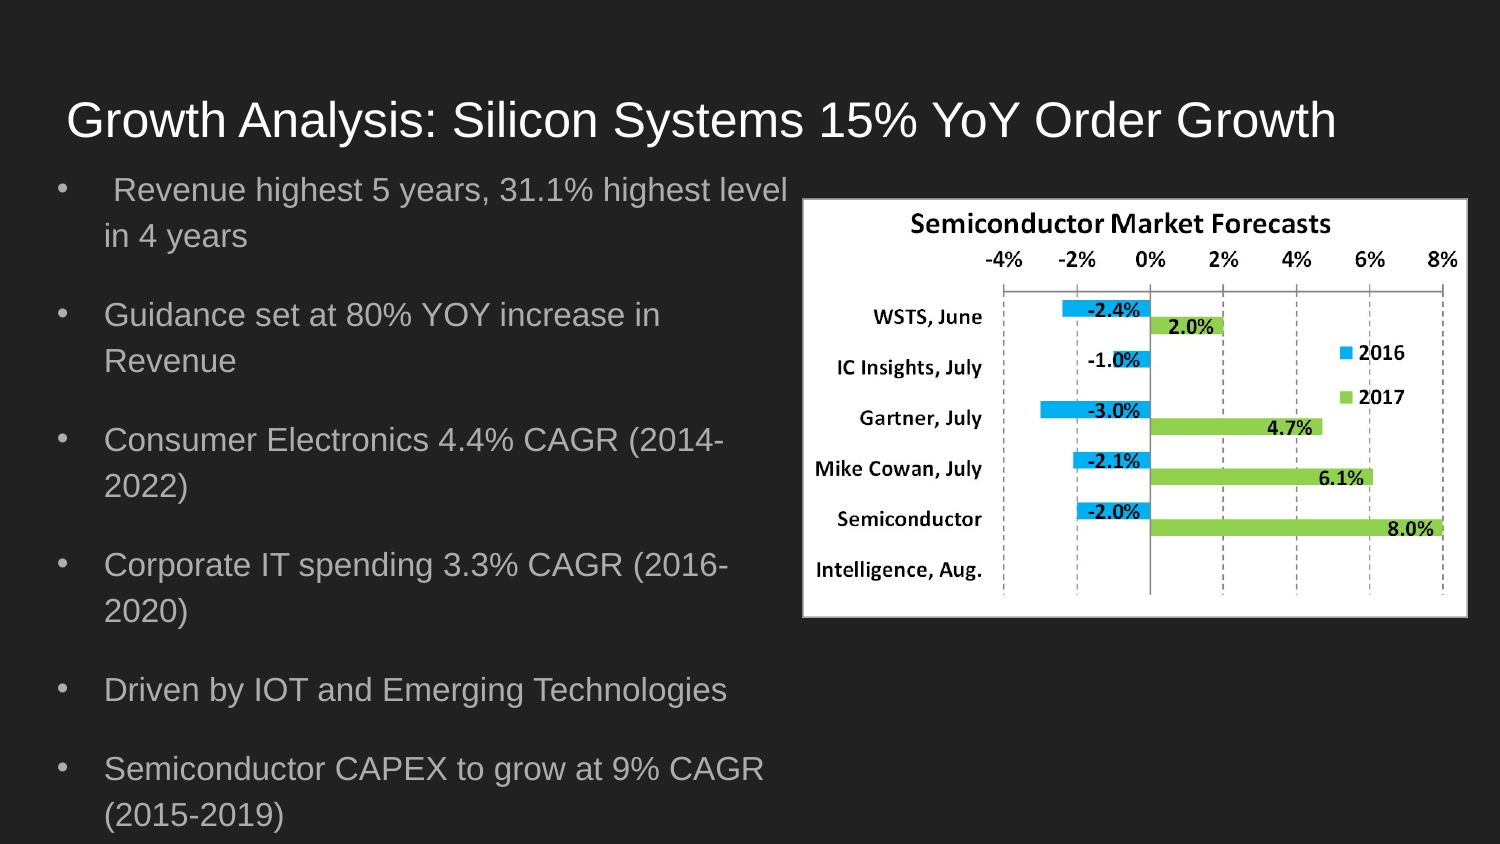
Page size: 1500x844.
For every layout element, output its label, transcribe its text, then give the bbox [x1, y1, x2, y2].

list Revenue highest 5 years, 31.1% highest level in 4 years Guidance set at 80% YOY increase in Revenue Consumer Electronics 4.4% CAGR (2014-2022) Corporate IT spending 3.3% CAGR (2016-2020) Driven by IOT and Emerging Technologies Semiconductor CAPEX to grow at 9% CAGR (2015-2019) [4, 146, 807, 765]
title Growth Analysis: Silicon Systems 15% YoY Order Growth [51, 72, 1449, 167]
picture [801, 198, 1468, 618]
